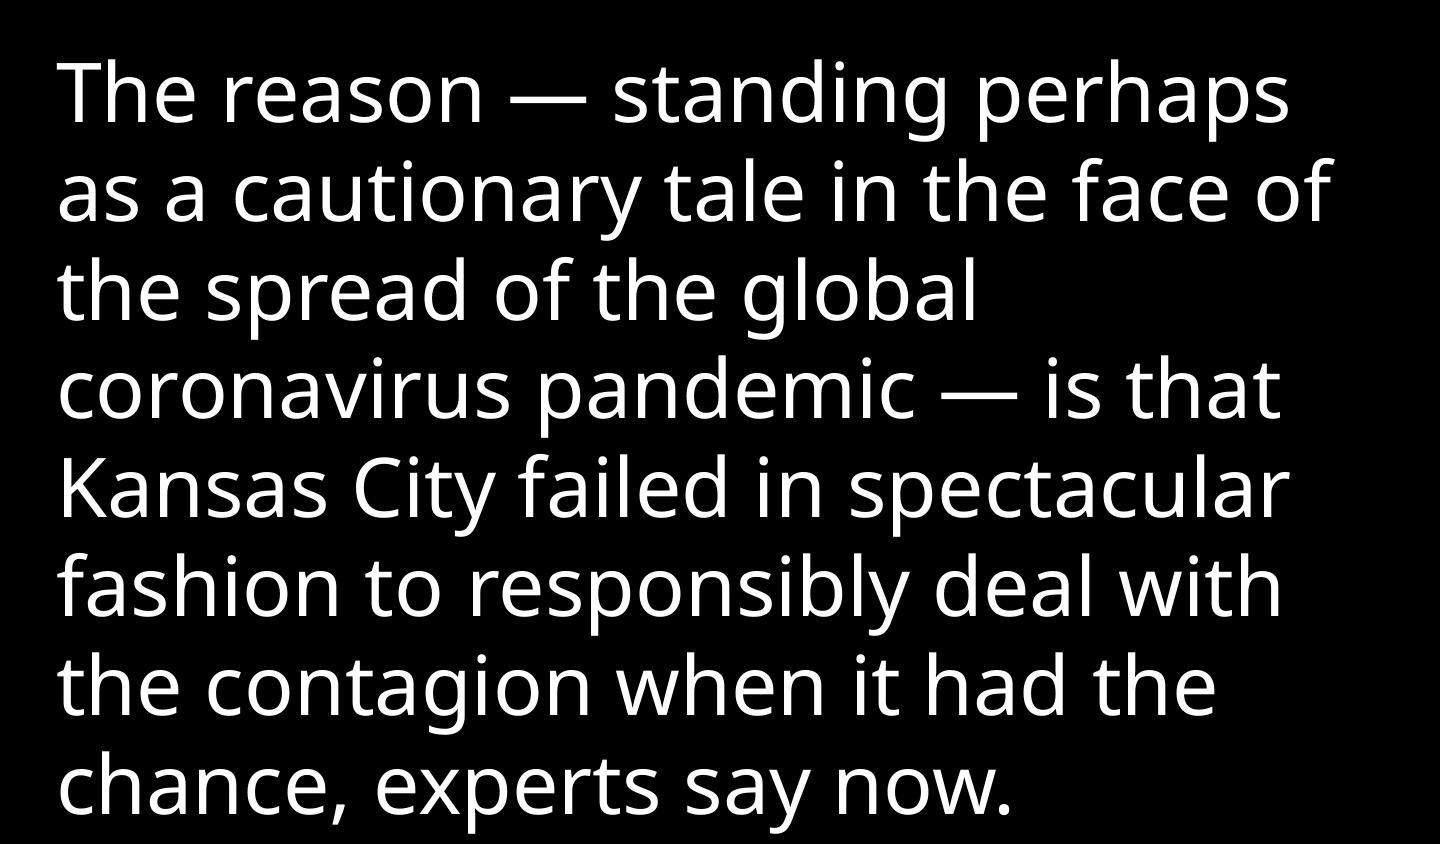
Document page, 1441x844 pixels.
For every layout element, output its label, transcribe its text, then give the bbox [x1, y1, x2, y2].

list The reason — standing perhaps as a cautionary tale in the face of the spread of the global coronavirus pandemic — is that Kansas City failed in spectacular fashion to responsibly deal with the contagion when it had the chance, experts say now. [45, 34, 1396, 844]
